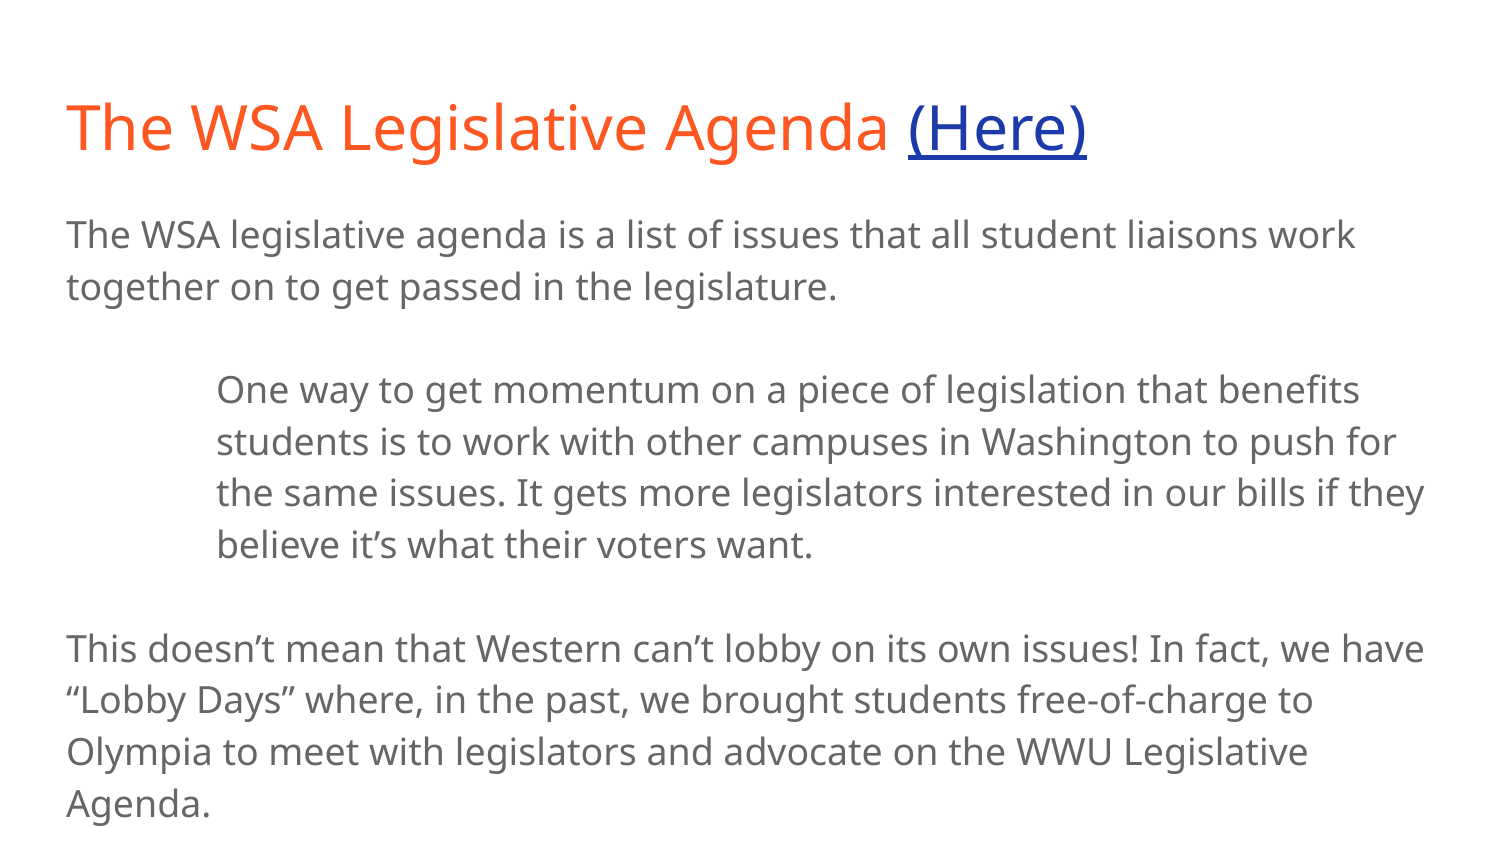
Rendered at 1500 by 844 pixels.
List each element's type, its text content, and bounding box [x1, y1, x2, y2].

list The WSA legislative agenda is a list of issues that all student liaisons work together on to get passed in the legislature. One way to get momentum on a piece of legislation that benefits students is to work with other campuses in Washington to push for the same issues. It gets more legislators interested in our bills if they believe it’s what their voters want. This doesn’t mean that Western can’t lobby on its own issues! In fact, we have “Lobby Days” where, in the past, we brought students free-of-charge to Olympia to meet with legislators and advocate on the WWU Legislative Agenda. [51, 189, 1449, 750]
title The WSA Legislative Agenda (Here) [51, 72, 1449, 167]
